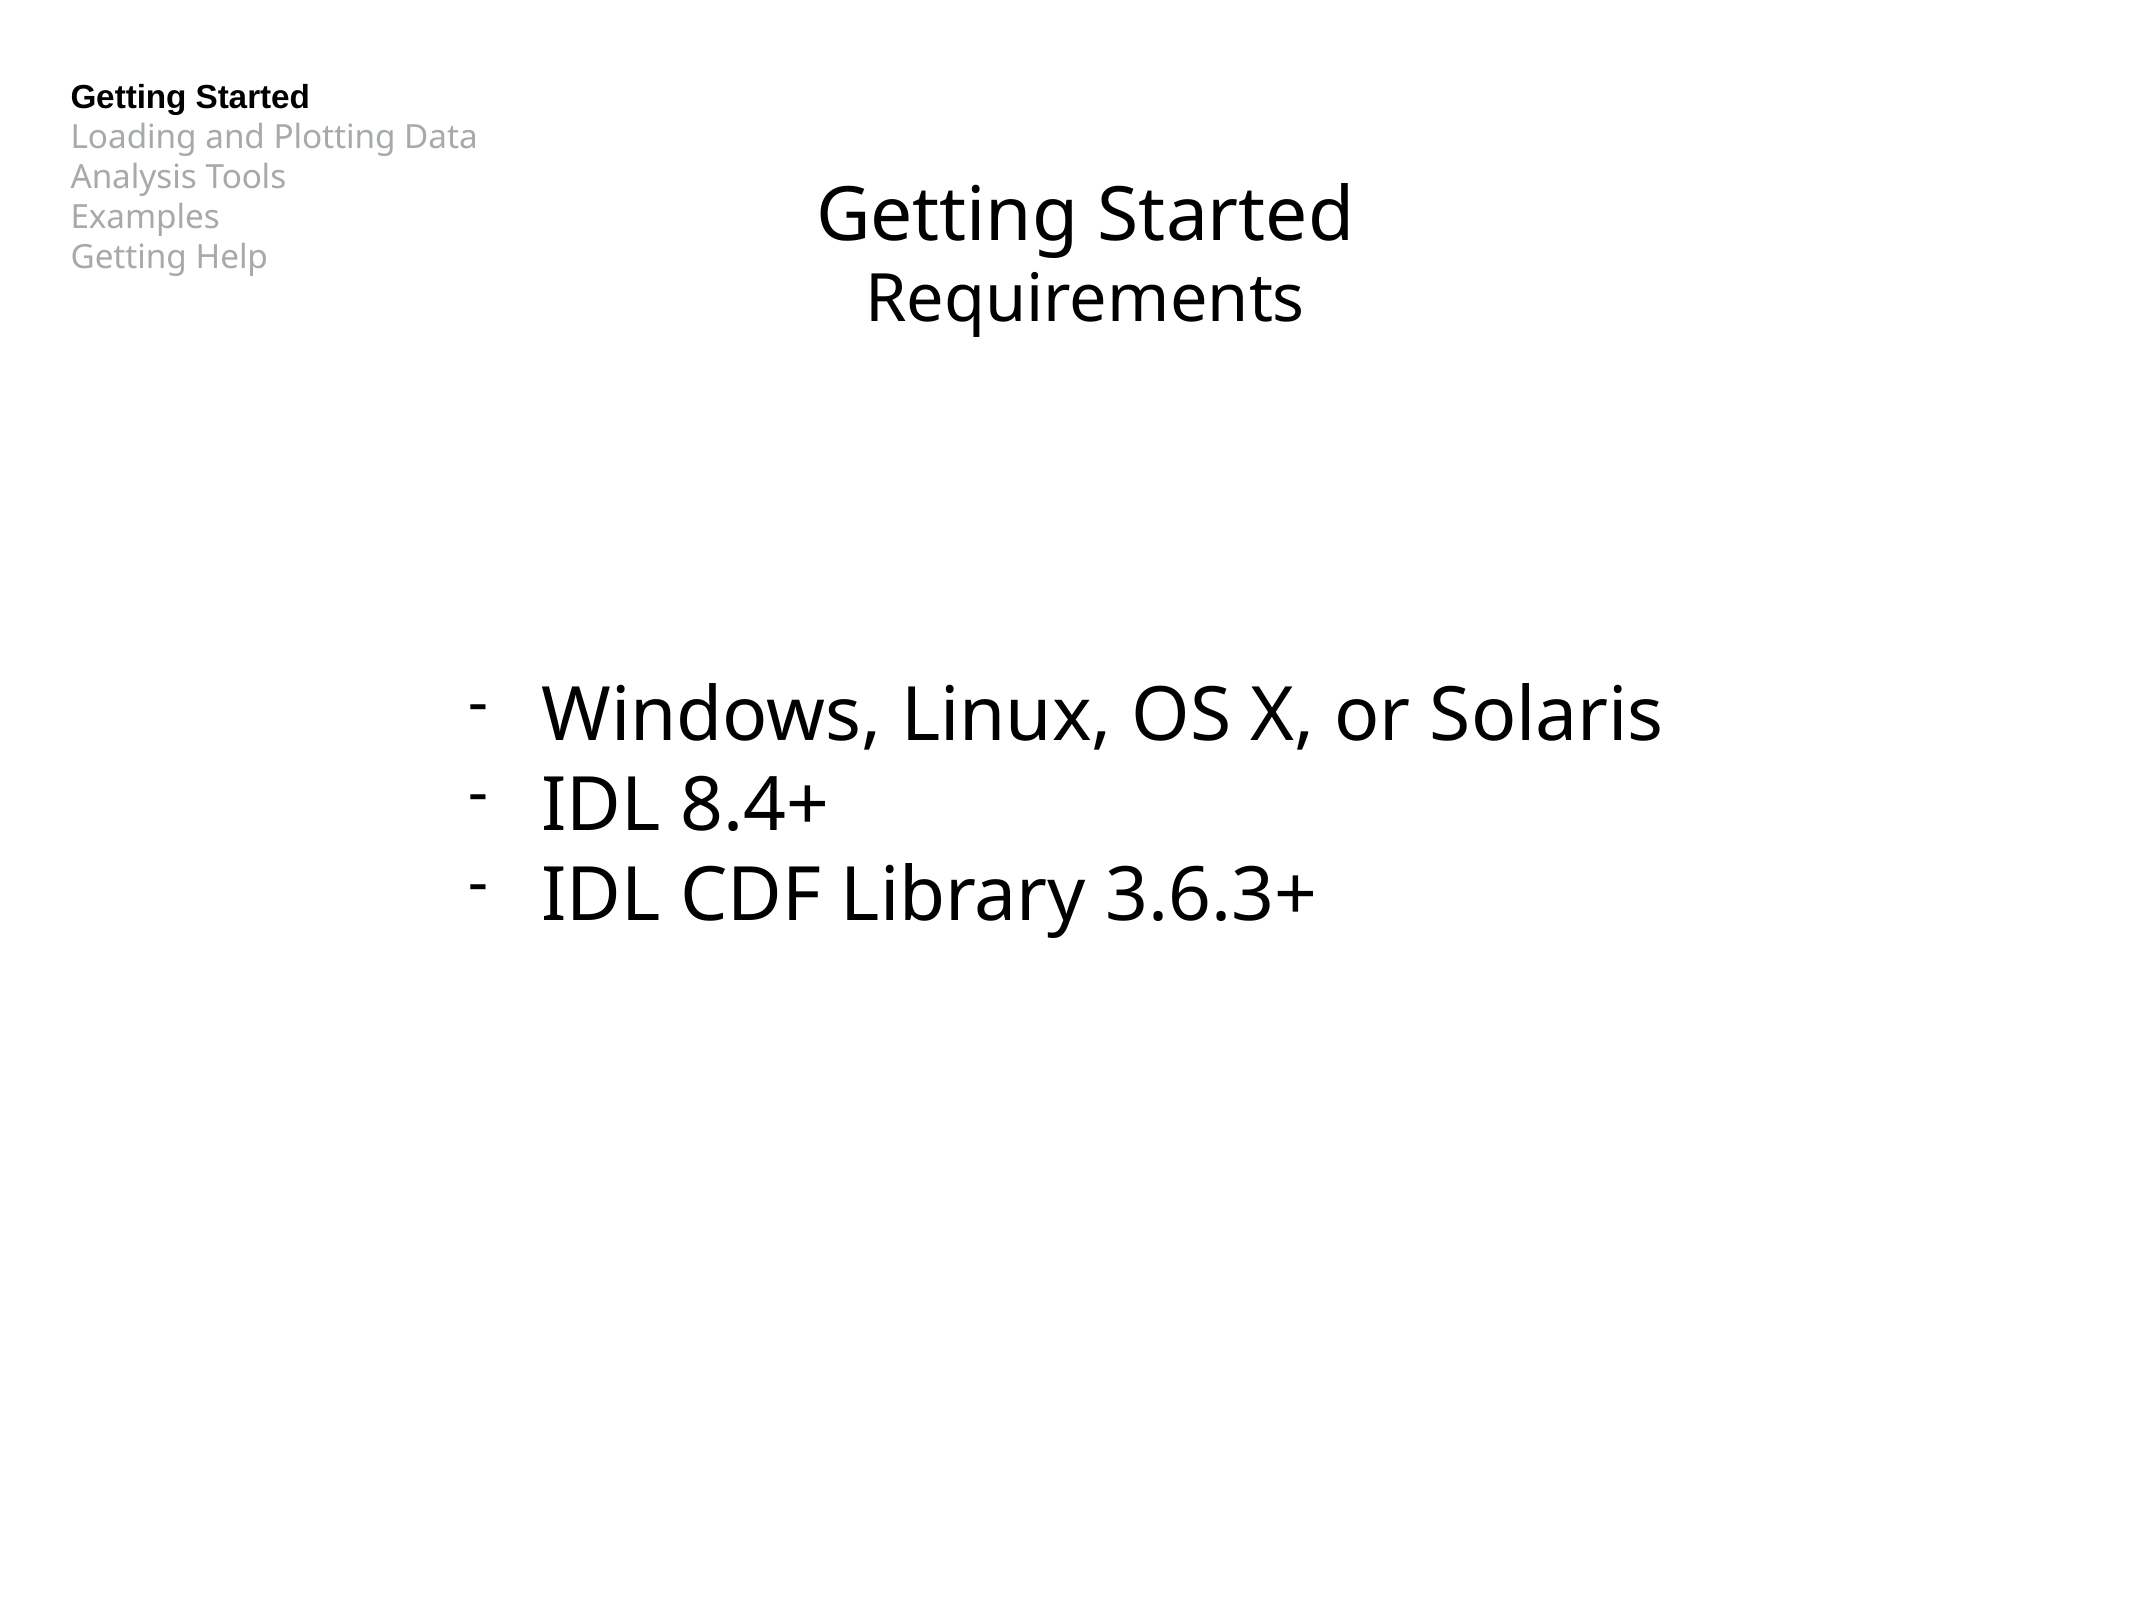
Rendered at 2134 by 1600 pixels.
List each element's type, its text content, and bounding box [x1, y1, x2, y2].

text_box Windows, Linux, OS X, or Solaris IDL 8.4+ IDL CDF Library 3.6.3+ [460, 656, 1674, 944]
text_box Getting Started Loading and Plotting Data Analysis Tools Examples Getting Help [62, 66, 487, 284]
title Getting Started Requirements [155, 72, 1978, 428]
